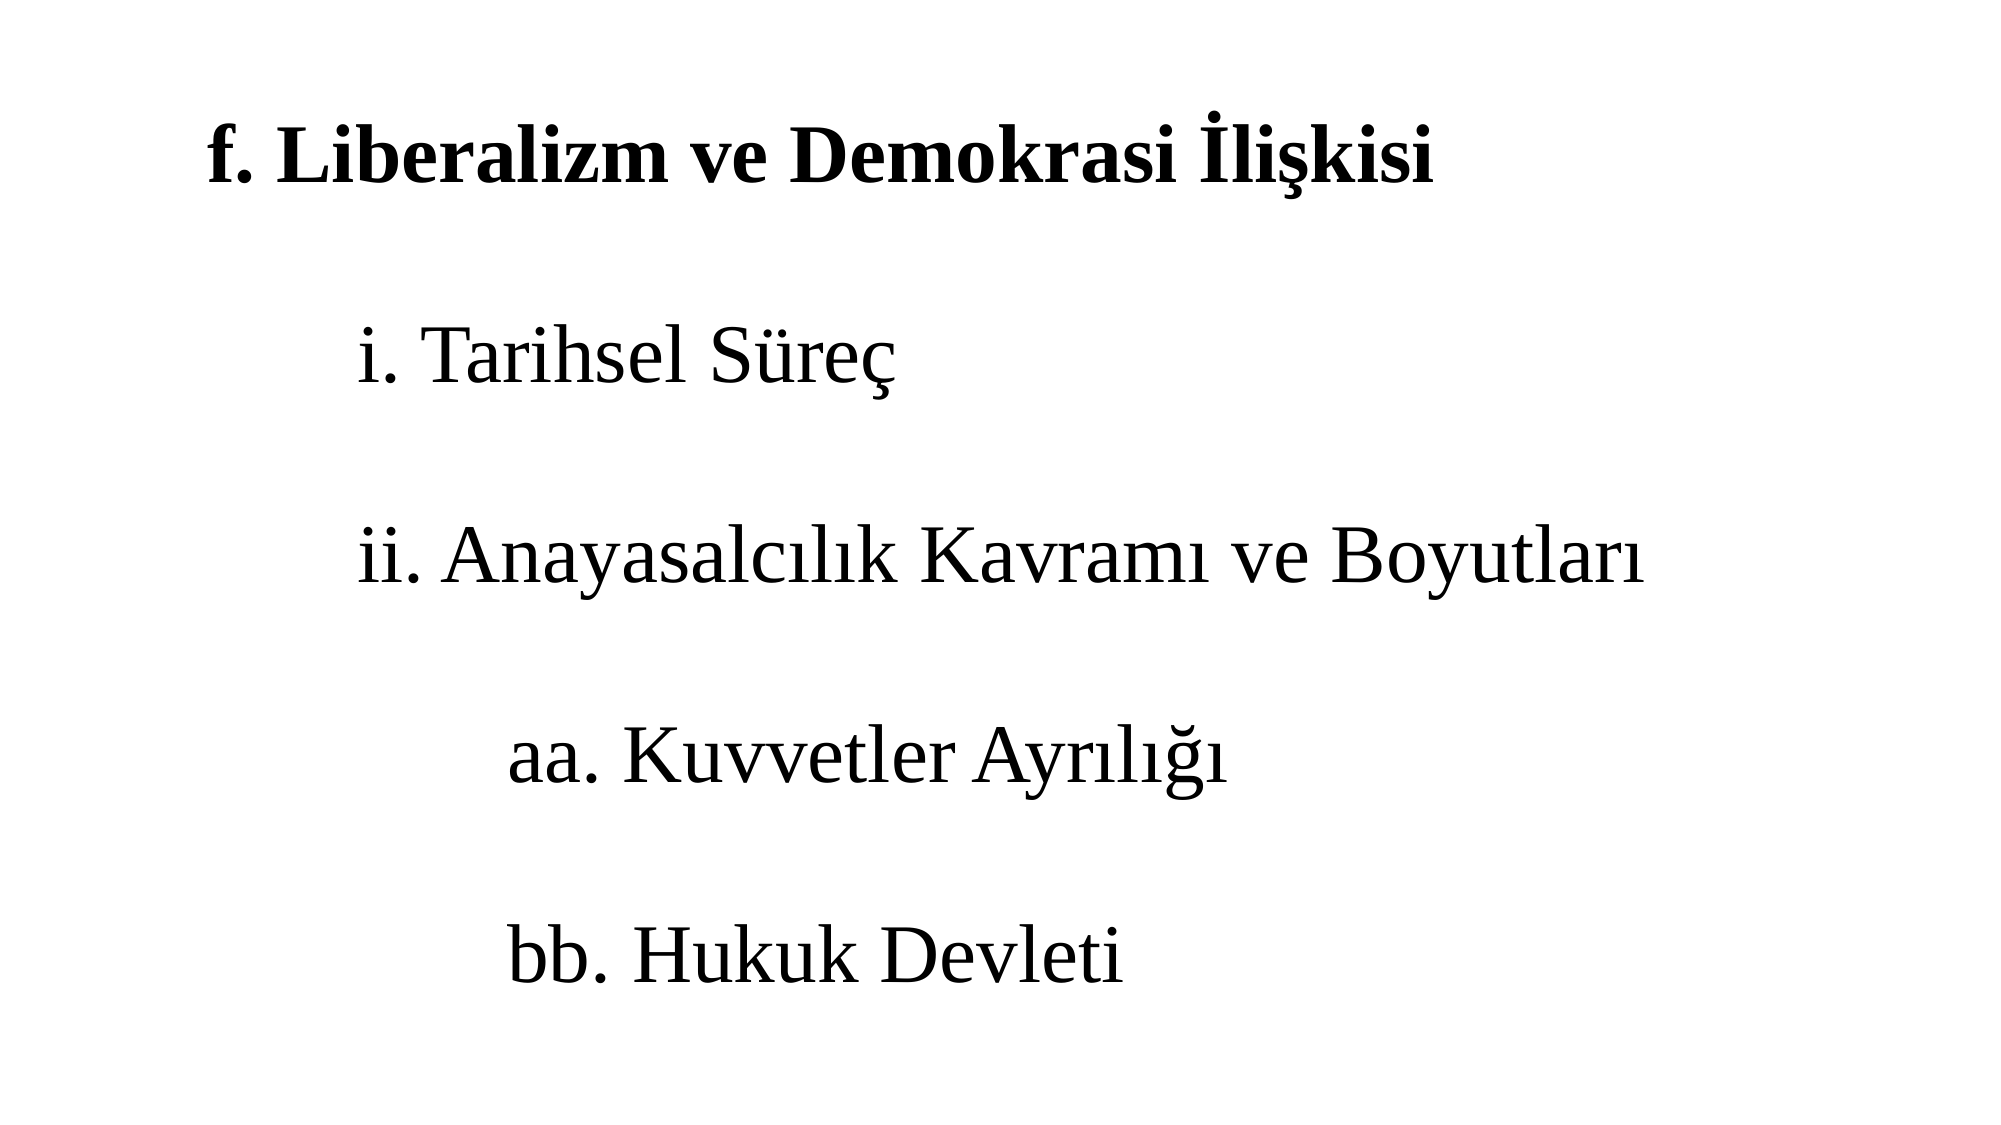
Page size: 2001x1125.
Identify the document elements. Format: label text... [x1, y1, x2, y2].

text_box f. Liberalizm ve Demokrasi İlişkisi i. Tarihsel Süreç ii. Anayasalcılık Kavramı ve Boyutları aa. Kuvvetler Ayrılığı bb. Hukuk Devleti [192, 91, 1809, 1052]
